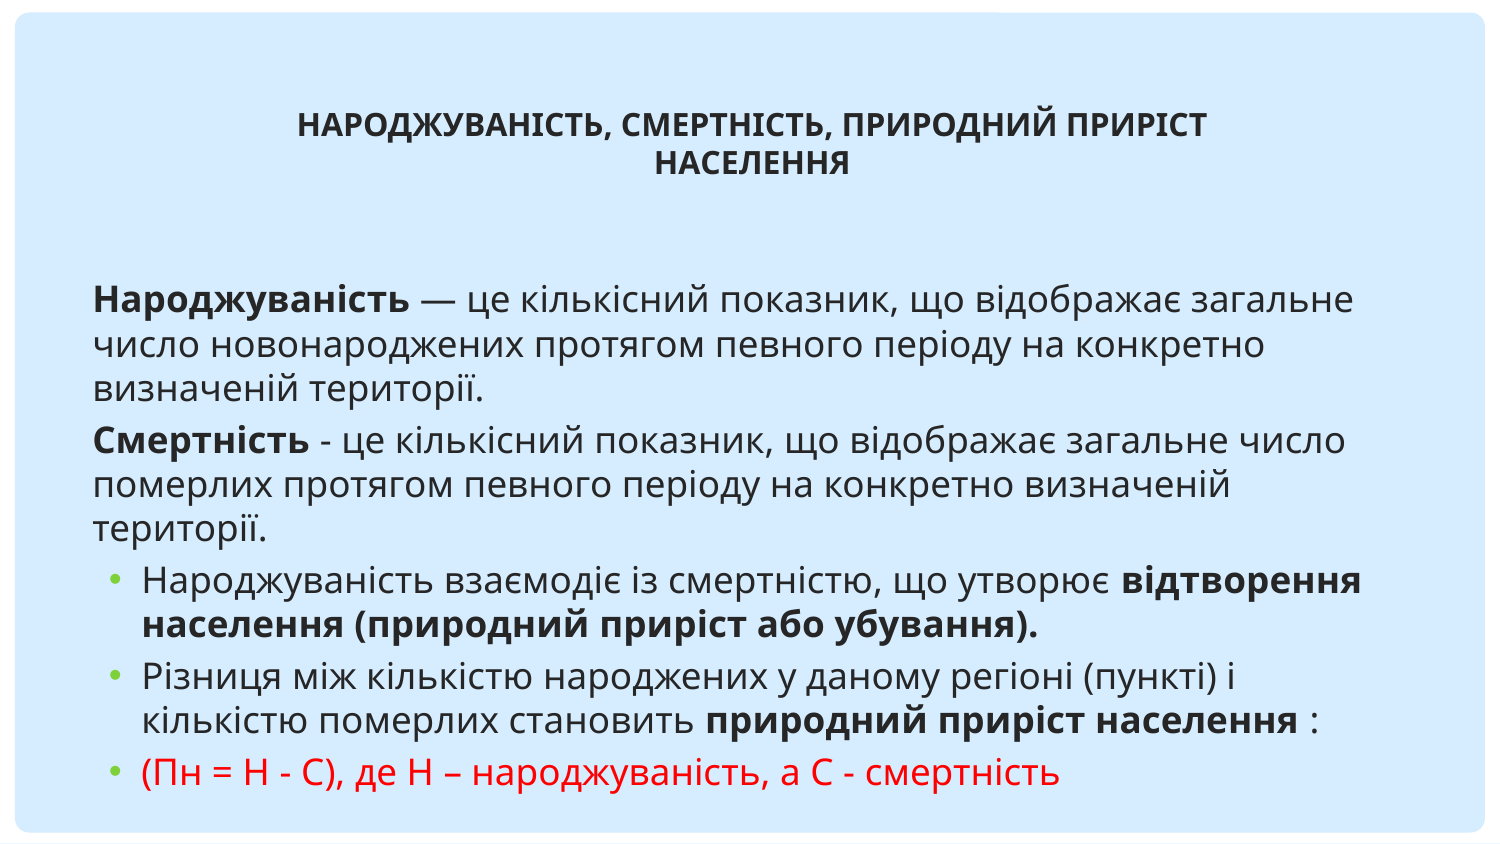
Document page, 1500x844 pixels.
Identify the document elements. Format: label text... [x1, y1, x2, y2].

title Народжуваність, смертність, природний приріст населення [227, 96, 1278, 190]
list Народжуваність — це кількісний показник, що відображає загальне число новонароджених протягом певного періоду на конкретно визначеній території. Смертність - це кількісний показник, що відображає загальне число померлих протягом певного періоду на конкретно визначеній території. Народжуваність взаємодіє із смертністю, що утворює відтворення населення (природний приріст або убування). Різниця між кількістю народжених у даному регіоні (пункті) і кількістю померлих становить природний приріст населення : (Пн = Н - С), де Н – народжуваність, а С - смертність [77, 268, 1428, 807]
